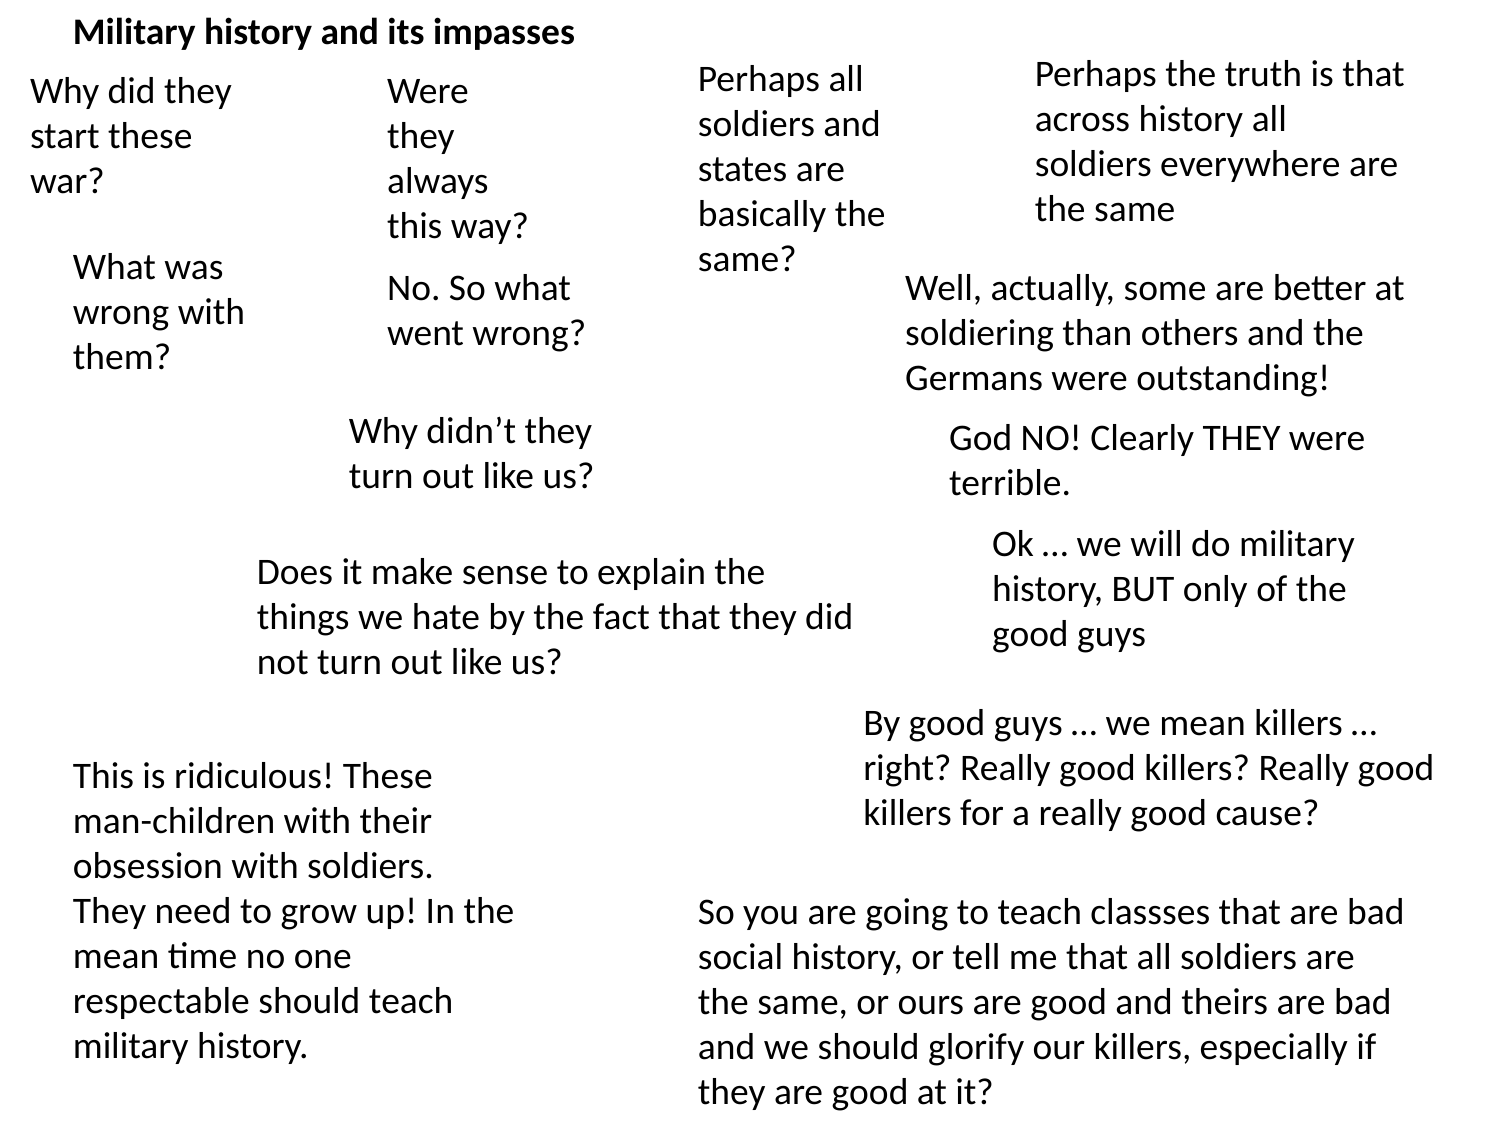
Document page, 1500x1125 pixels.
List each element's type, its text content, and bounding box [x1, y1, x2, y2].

text_box Why didn’t they turn out like us? [333, 398, 674, 504]
text_box Perhaps the truth is that across history all soldiers everywhere are the same [1020, 41, 1422, 236]
text_box Military history and its impasses [58, 0, 674, 60]
text_box What was wrong with them? [58, 234, 267, 384]
text_box So you are going to teach classses that are bad social history, or tell me that all soldiers are the same, or ours are good and theirs are bad and we should glorify our killers, especially if they are good at it? [683, 879, 1425, 1120]
text_box Why did they start these war? [15, 59, 267, 209]
text_box Does it make sense to explain the things we hate by the fact that they did not turn out like us? [242, 539, 874, 690]
text_box By good guys … we mean killers … right? Really good killers? Really good killers for a really good cause? [848, 690, 1459, 841]
text_box Well, actually, some are better at soldiering than others and the Germans were outstanding! [890, 256, 1500, 406]
text_box Were they always this way? [372, 60, 553, 254]
text_box No. So what went wrong? [372, 256, 658, 361]
text_box Ok … we will do military history, BUT only of the good guys [977, 512, 1422, 662]
text_box God NO! Clearly THEY were terrible. [934, 406, 1385, 511]
text_box Perhaps all soldiers and states are basically the same? [683, 46, 978, 287]
text_box This is ridiculous! These man-children with their obsession with soldiers. They need to grow up! In the mean time no one respectable should teach military history. [58, 743, 530, 1073]
